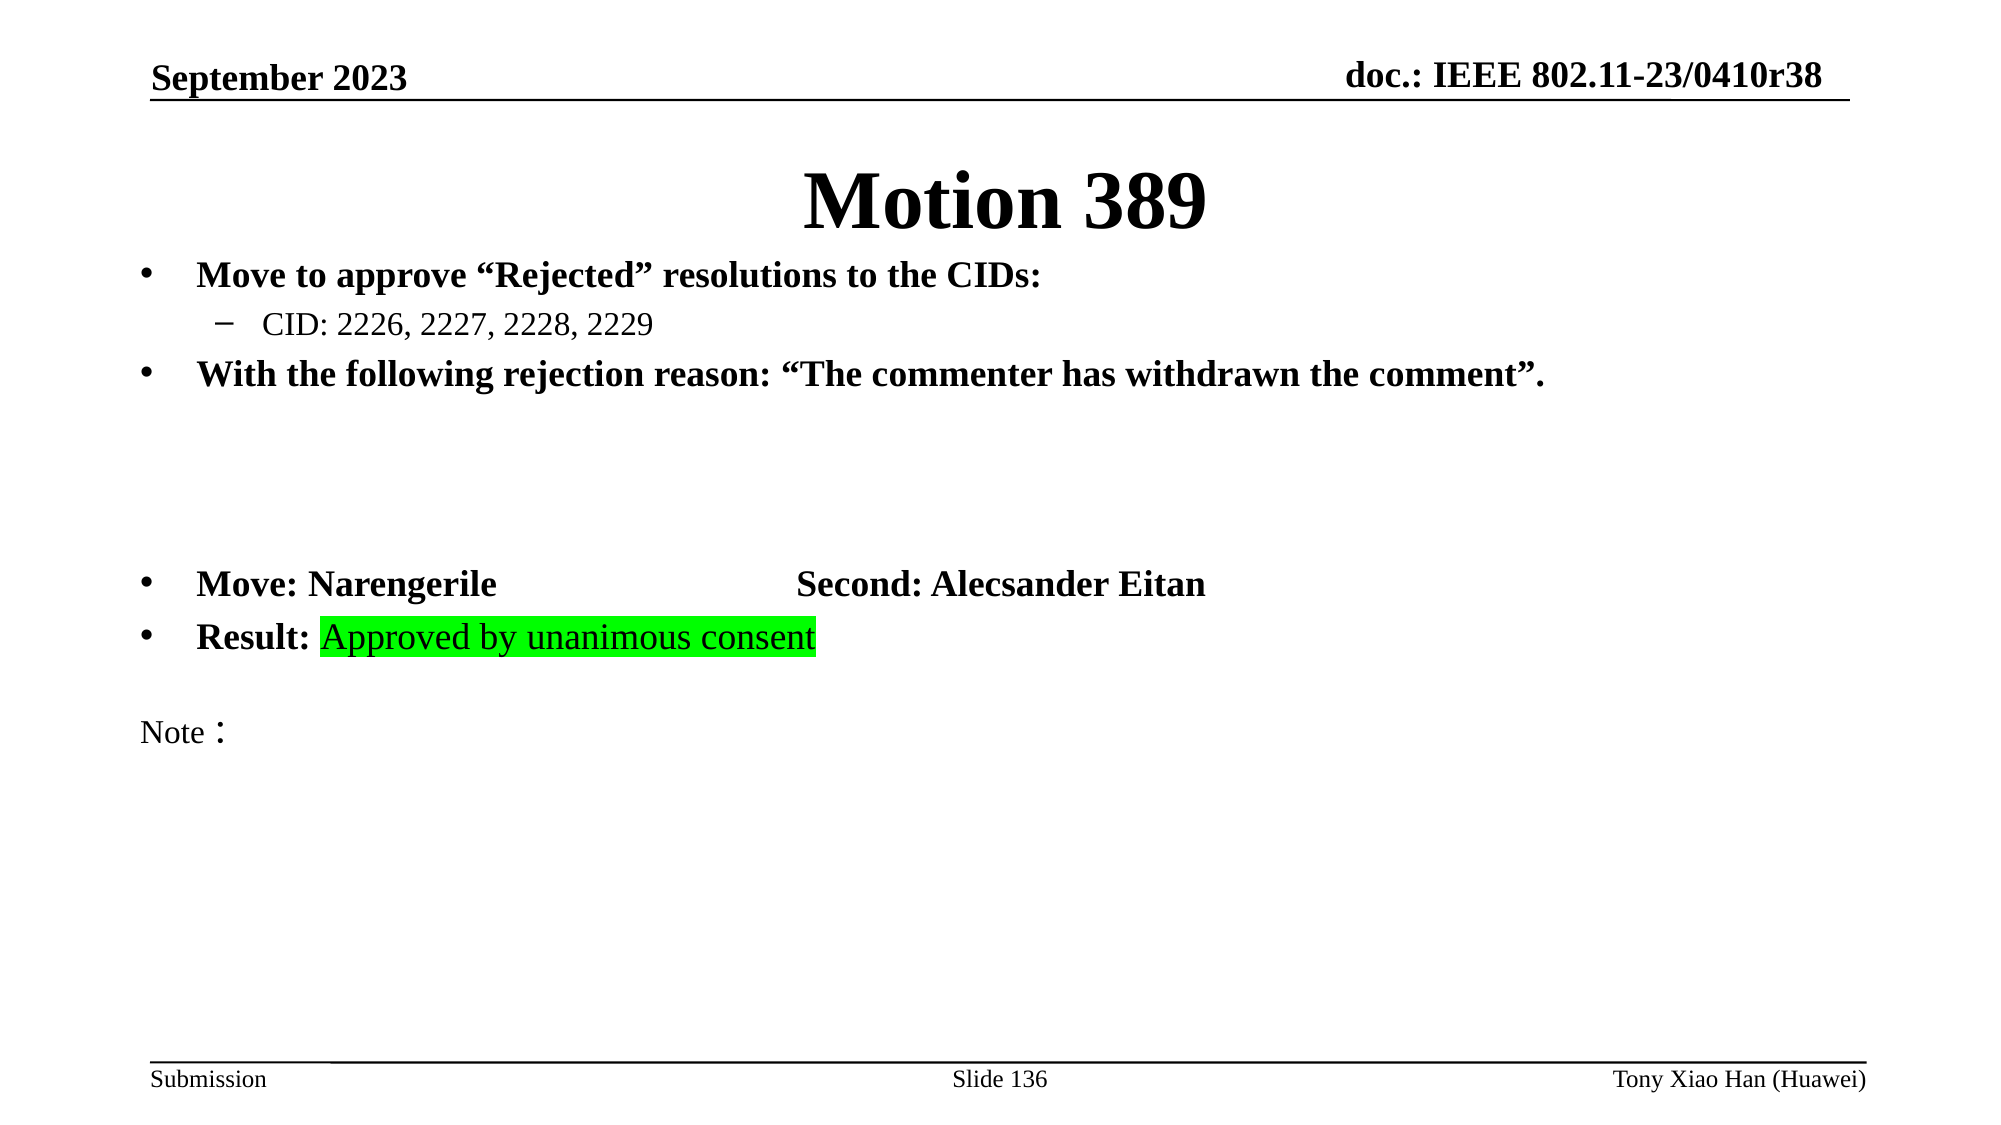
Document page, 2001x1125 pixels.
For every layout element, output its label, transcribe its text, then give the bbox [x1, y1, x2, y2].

text_box Motion 389 [368, 137, 1644, 212]
text_box Move to approve “Rejected” resolutions to the CIDs: CID: 2226, 2227, 2228, 2229 With the following rejection reason: “The commenter has withdrawn the comment”. Move: Narengerile Second: Alecsander Eitan Result: Approved by unanimous consent Note： [125, 212, 1888, 900]
